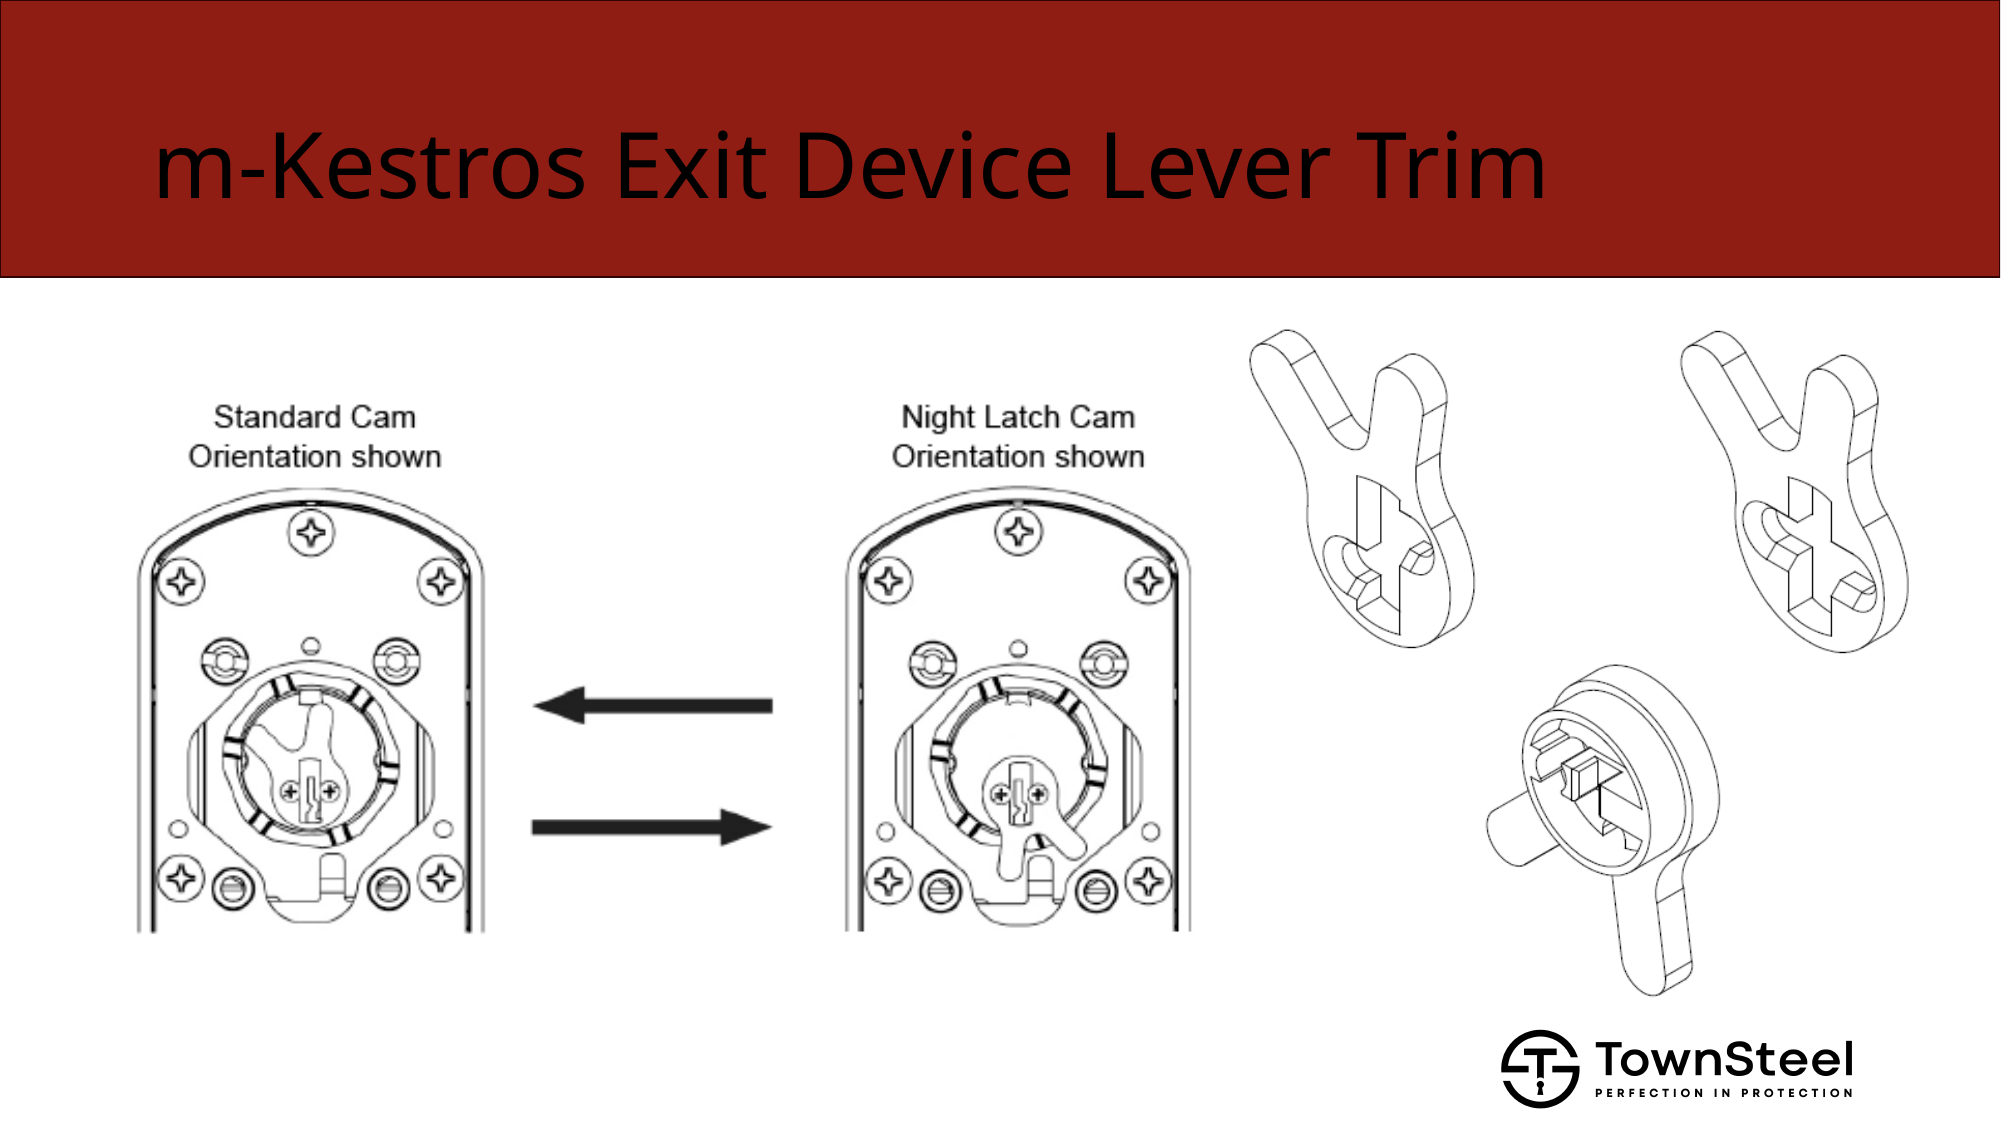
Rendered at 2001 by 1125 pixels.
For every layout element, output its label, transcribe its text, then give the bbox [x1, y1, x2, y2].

picture [61, 321, 1939, 1001]
picture [1490, 1013, 1863, 1125]
title m-Kestros Exit Device Lever Trim [137, 59, 1863, 278]
